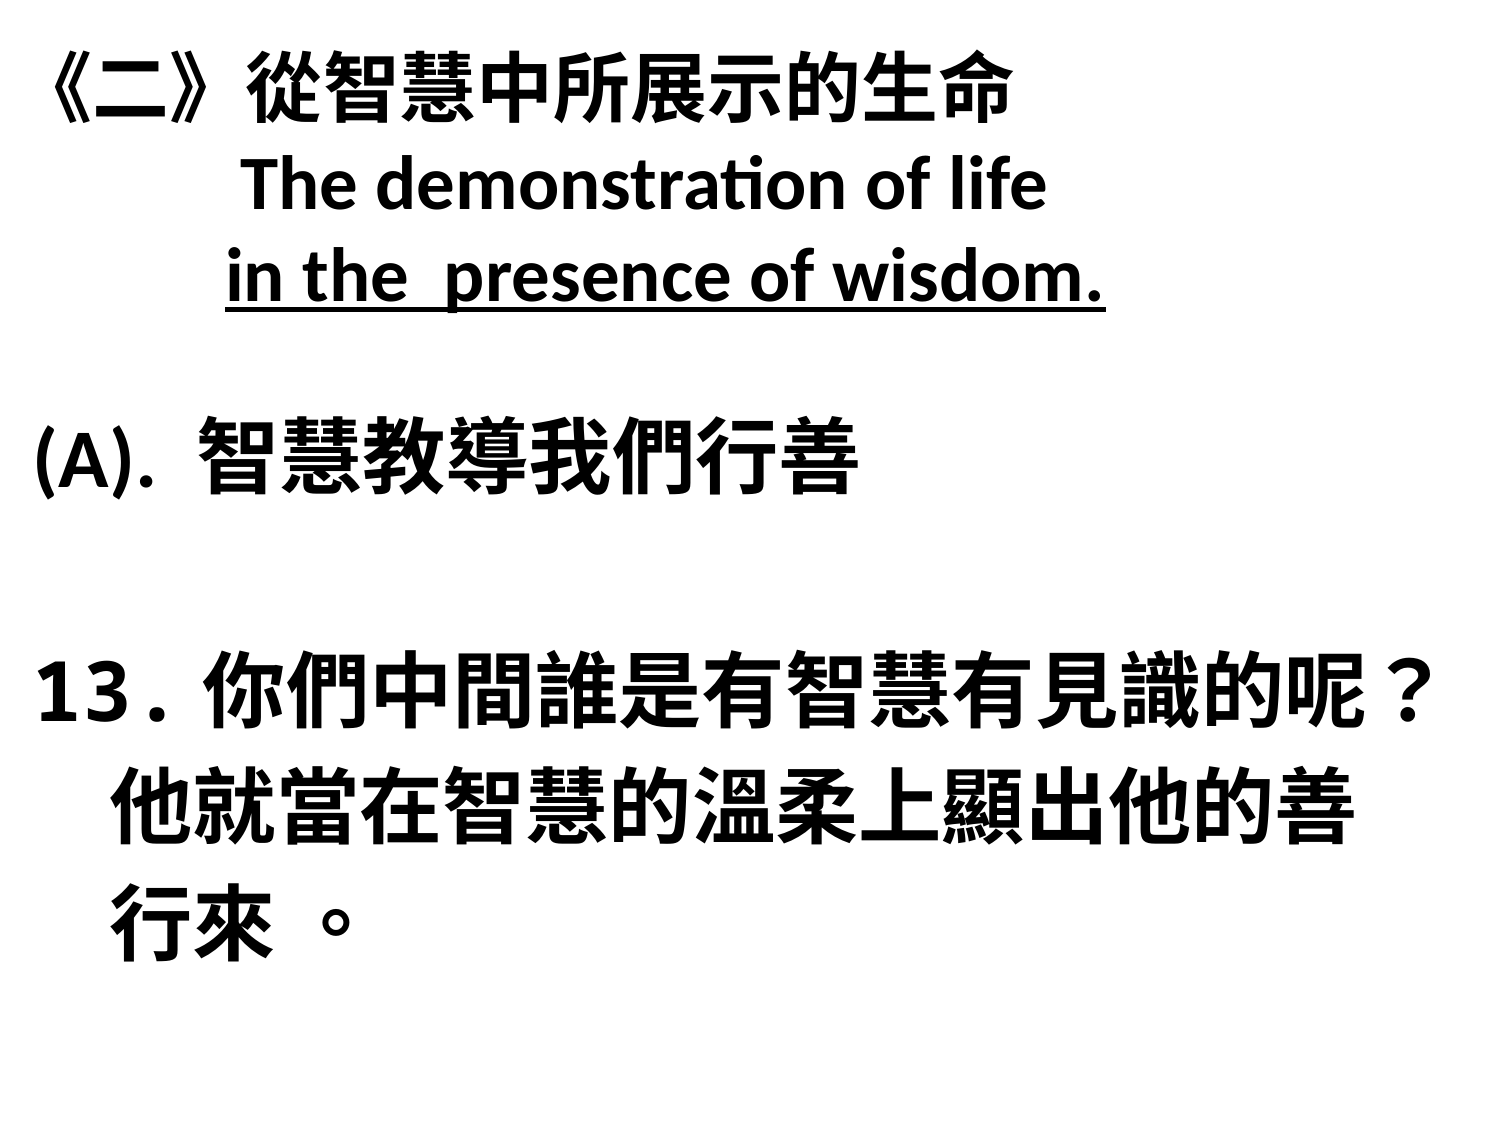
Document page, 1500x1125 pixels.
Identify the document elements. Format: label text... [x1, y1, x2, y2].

list (A). 智慧教導我們行善 13.你們中間誰是有智慧有見識的呢？ 他就當在智慧的溫柔上顯出他的善 行來 。 [17, 397, 1483, 1106]
title 《二》從智慧中所展示的生命 The demonstration of life in the presence of wisdom. [0, 30, 1500, 327]
